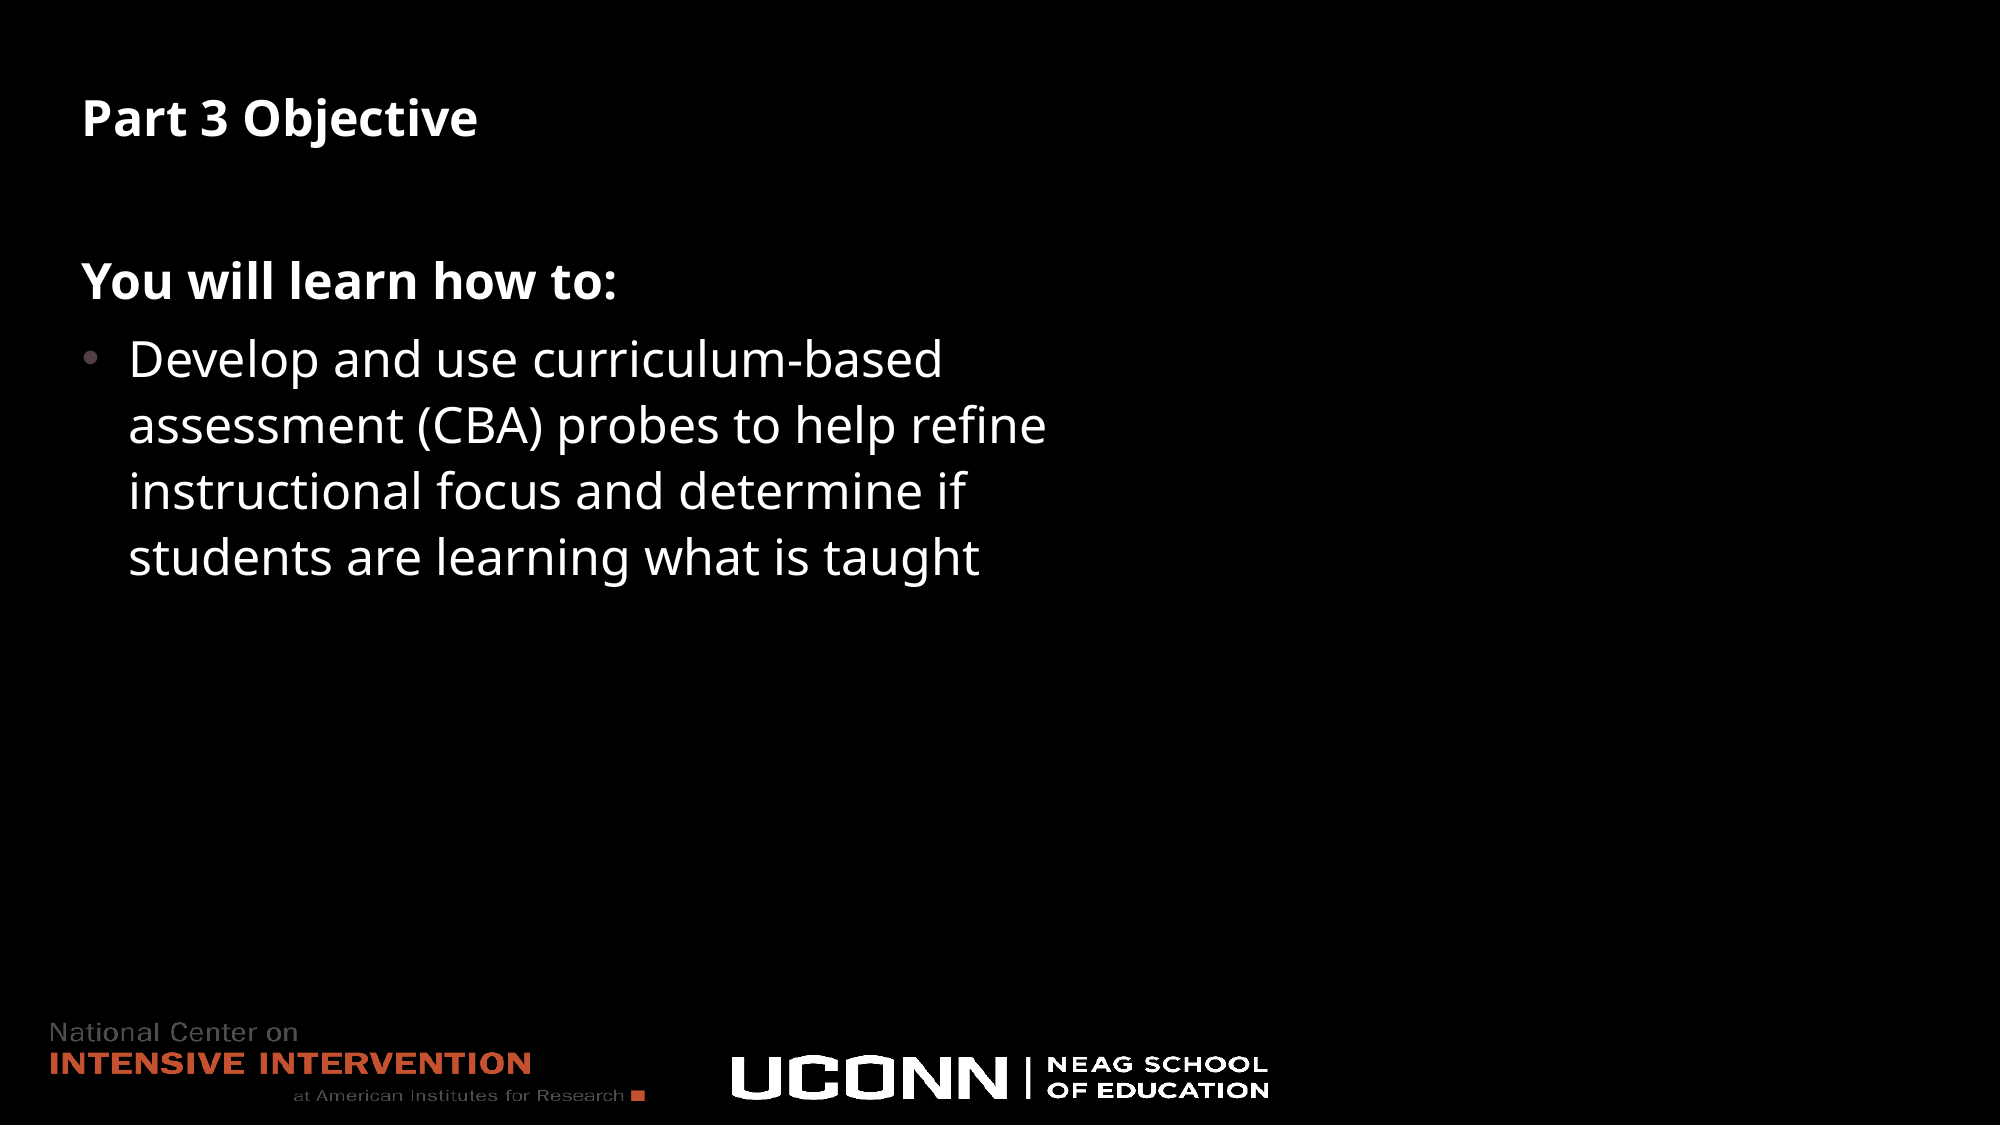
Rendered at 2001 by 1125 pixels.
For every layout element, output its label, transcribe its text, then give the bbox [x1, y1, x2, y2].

picture [732, 1055, 1268, 1100]
list Part 3 Objective [66, 72, 1231, 156]
list You will learn how to: Develop and use curriculum-based assessment (CBA) probes to help refine instructional focus and determine if students are learning what is taught [66, 235, 1150, 959]
picture [41, 1014, 654, 1109]
